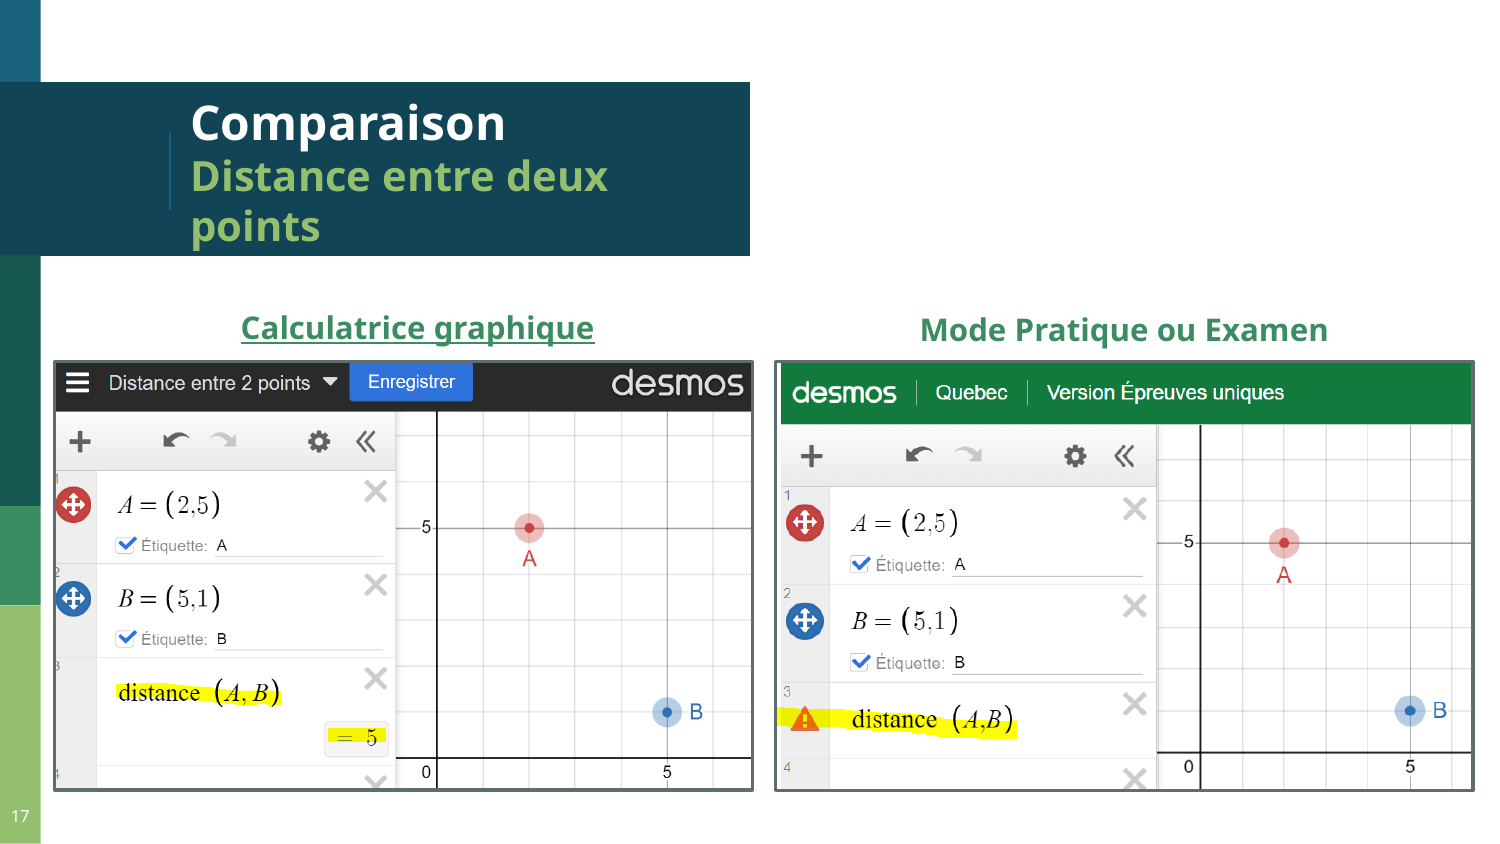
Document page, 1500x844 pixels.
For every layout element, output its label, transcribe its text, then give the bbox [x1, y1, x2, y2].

title Calculatrice graphique [130, 243, 706, 361]
picture [777, 362, 1472, 790]
slide_number ‹#› [0, 790, 49, 844]
title Comparaison Distance entre deux points [175, 87, 751, 256]
title Mode Pratique ou Examen [836, 243, 1412, 361]
picture [56, 363, 751, 789]
